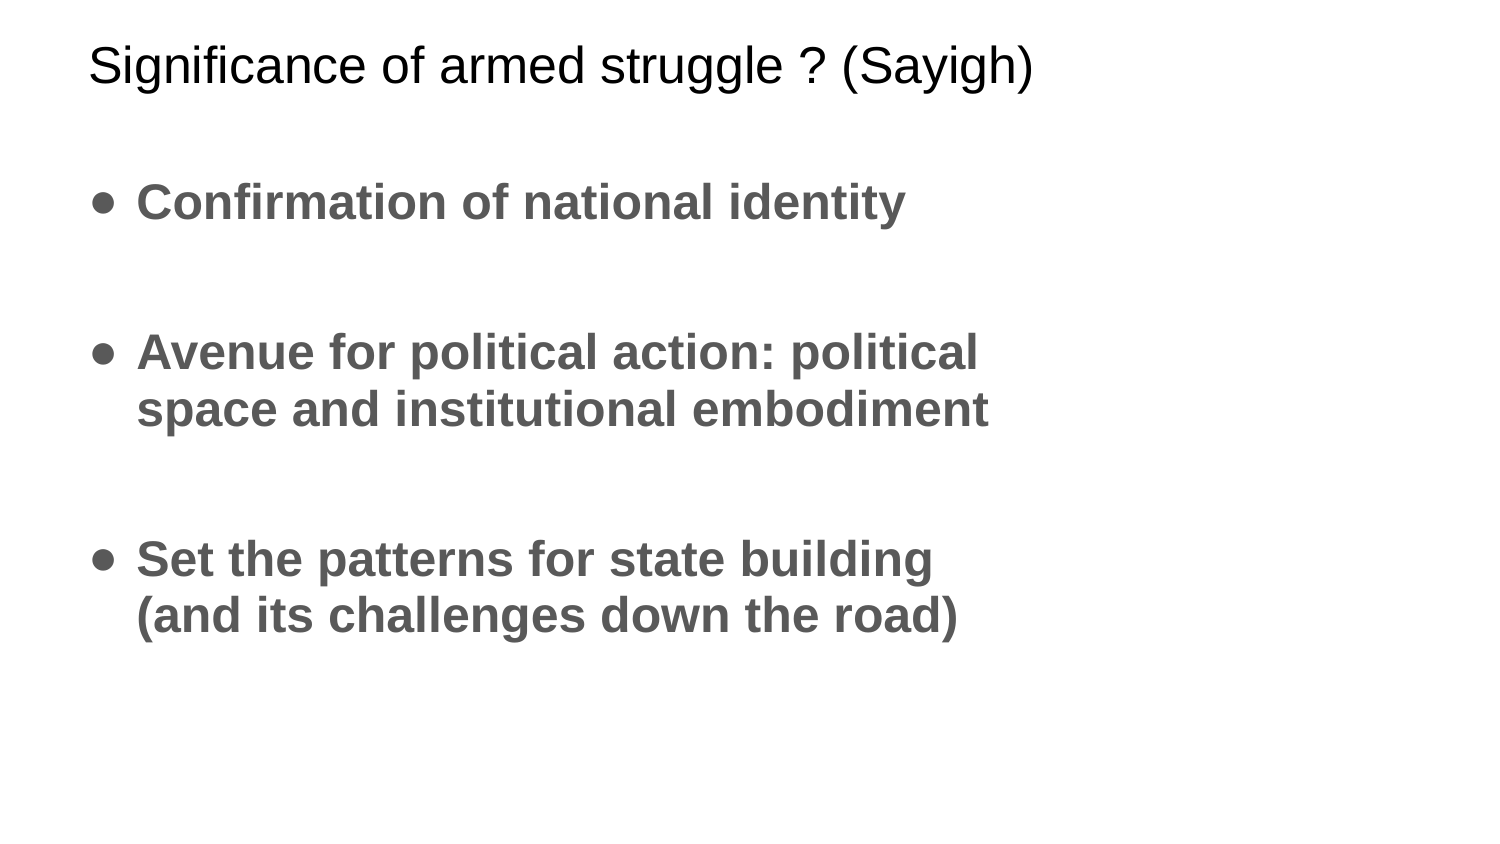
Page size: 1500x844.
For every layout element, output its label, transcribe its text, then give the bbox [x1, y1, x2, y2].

list Confirmation of national identity Avenue for political action: political space and institutional embodiment Set the patterns for state building (and its challenges down the road) [77, 168, 1048, 570]
title Significance of armed struggle ? (Sayigh) [77, 33, 1048, 157]
